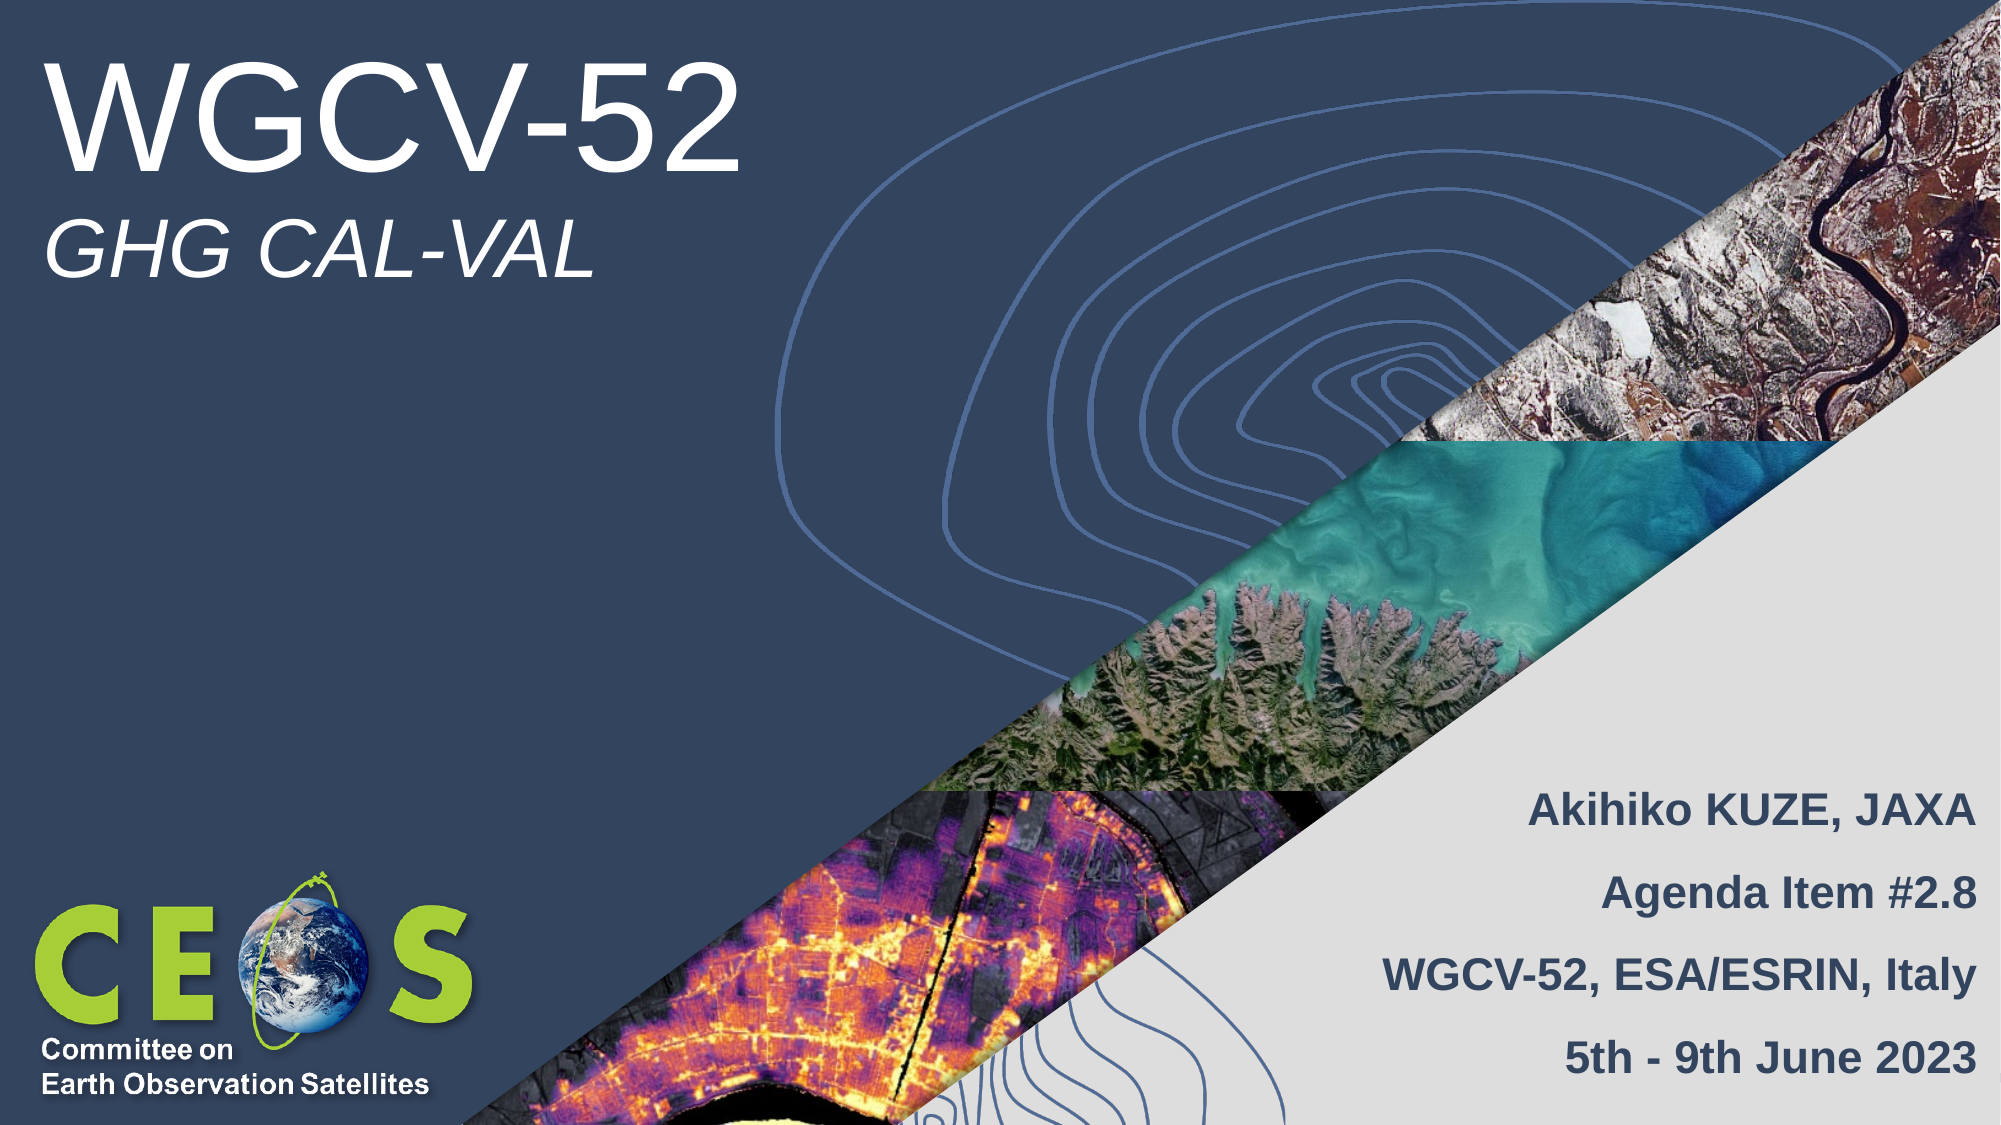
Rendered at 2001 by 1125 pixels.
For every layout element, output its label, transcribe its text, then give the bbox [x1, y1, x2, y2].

text_box Akihiko KUZE, JAXA Agenda Item #2.8 WGCV-52, ESA/ESRIN, Italy 5th - 9th June 2023 [1184, 697, 1978, 1125]
picture [22, 0, 2001, 1125]
title WGCV-52 GHG CAL-VAL [28, 28, 1039, 681]
